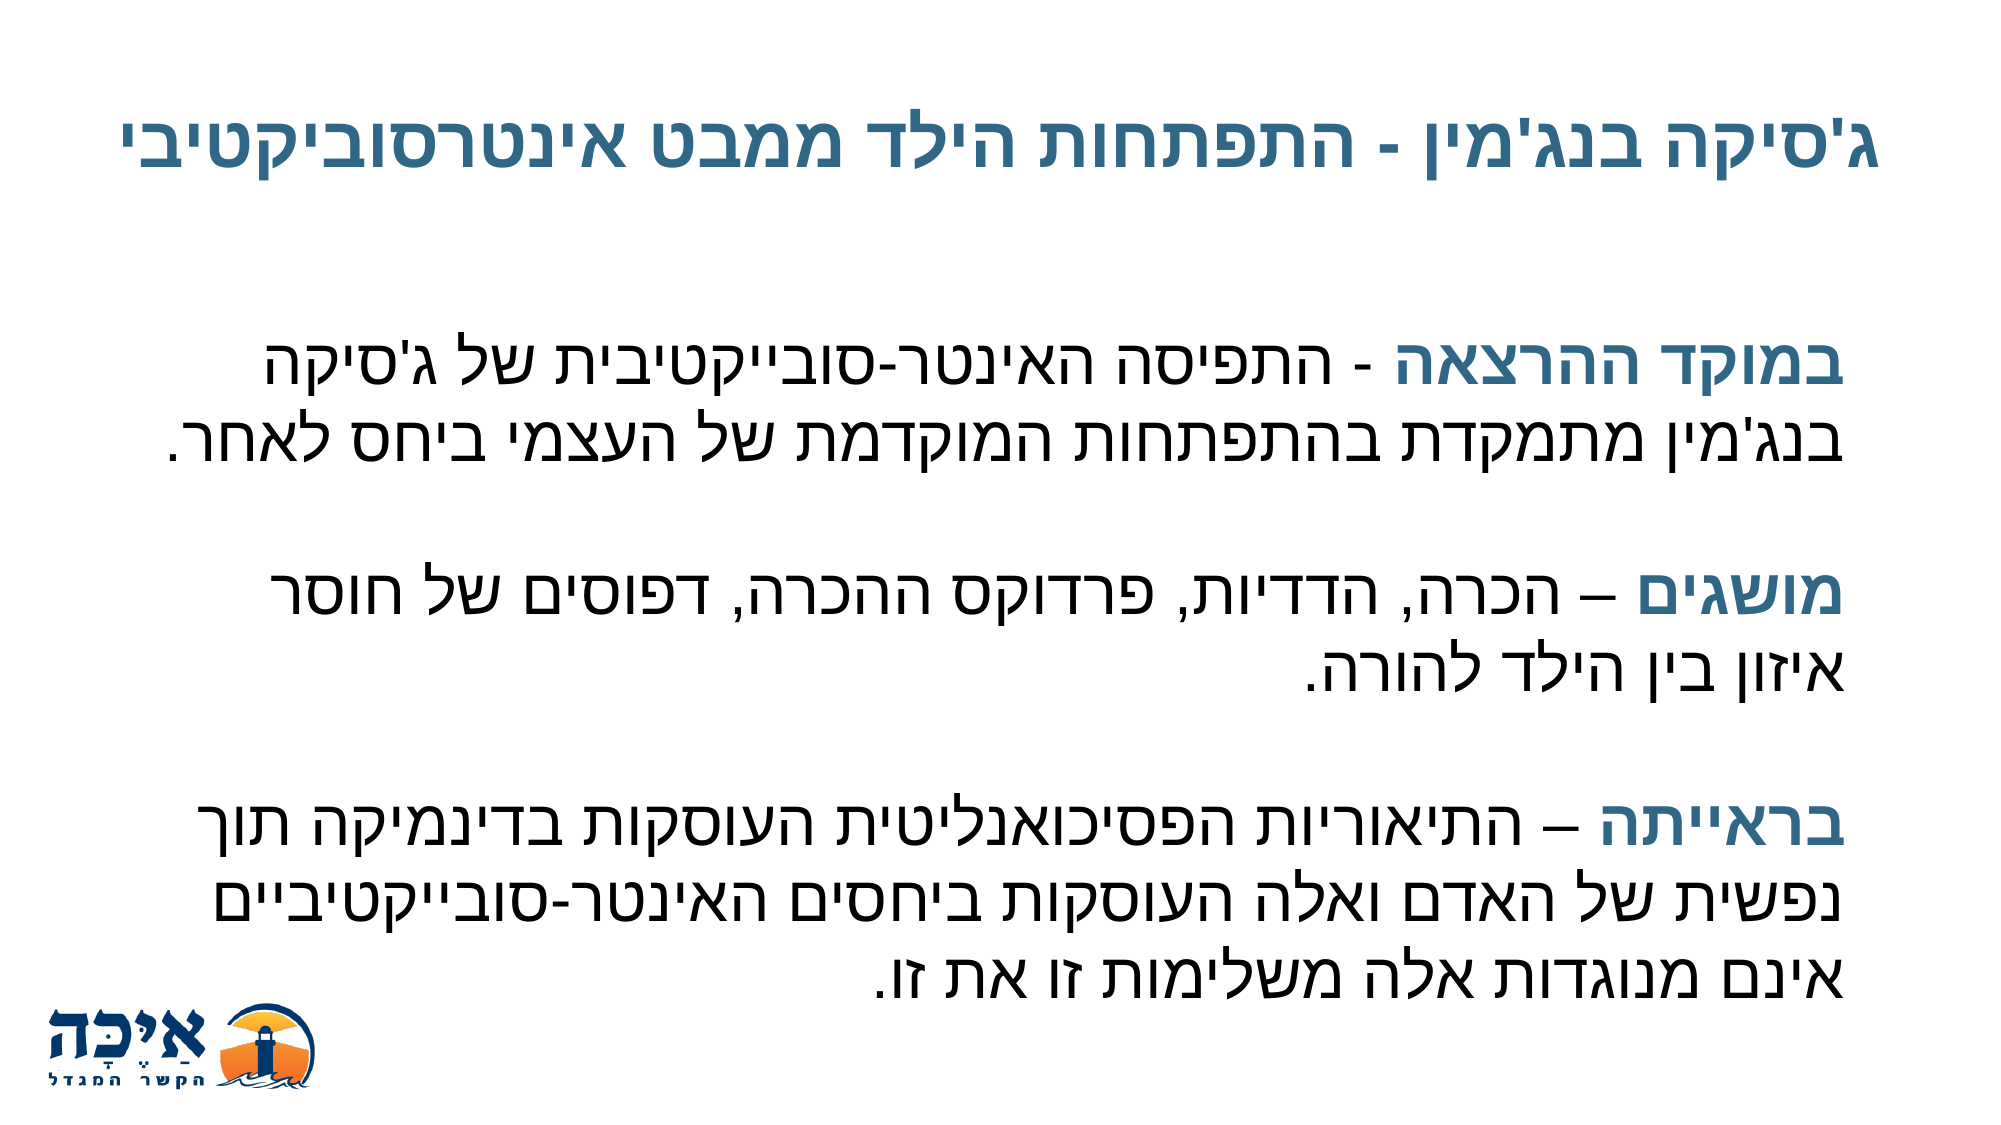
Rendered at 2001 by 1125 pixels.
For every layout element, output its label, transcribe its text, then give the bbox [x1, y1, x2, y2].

list במוקד ההרצאה - התפיסה האינטר-סובייקטיבית של ג'סיקה בנג'מין מתמקדת בהתפתחות המוקדמת של העצמי ביחס לאחר. מושגים – הכרה, הדדיות, פרדוקס ההכרה, דפוסים של חוסר איזון בין הילד להורה. בראייתה – התיאוריות הפסיכואנליטית העוסקות בדינמיקה תוך נפשית של האדם ואלה העוסקות ביחסים האינטר-סובייקטיביים אינם מנוגדות אלה משלימות זו את זו. [138, 312, 1862, 1056]
title ג'סיקה בנג'מין - התפתחות הילד ממבט אינטרסוביקטיבי [99, 45, 1900, 233]
picture [18, 970, 346, 1116]
